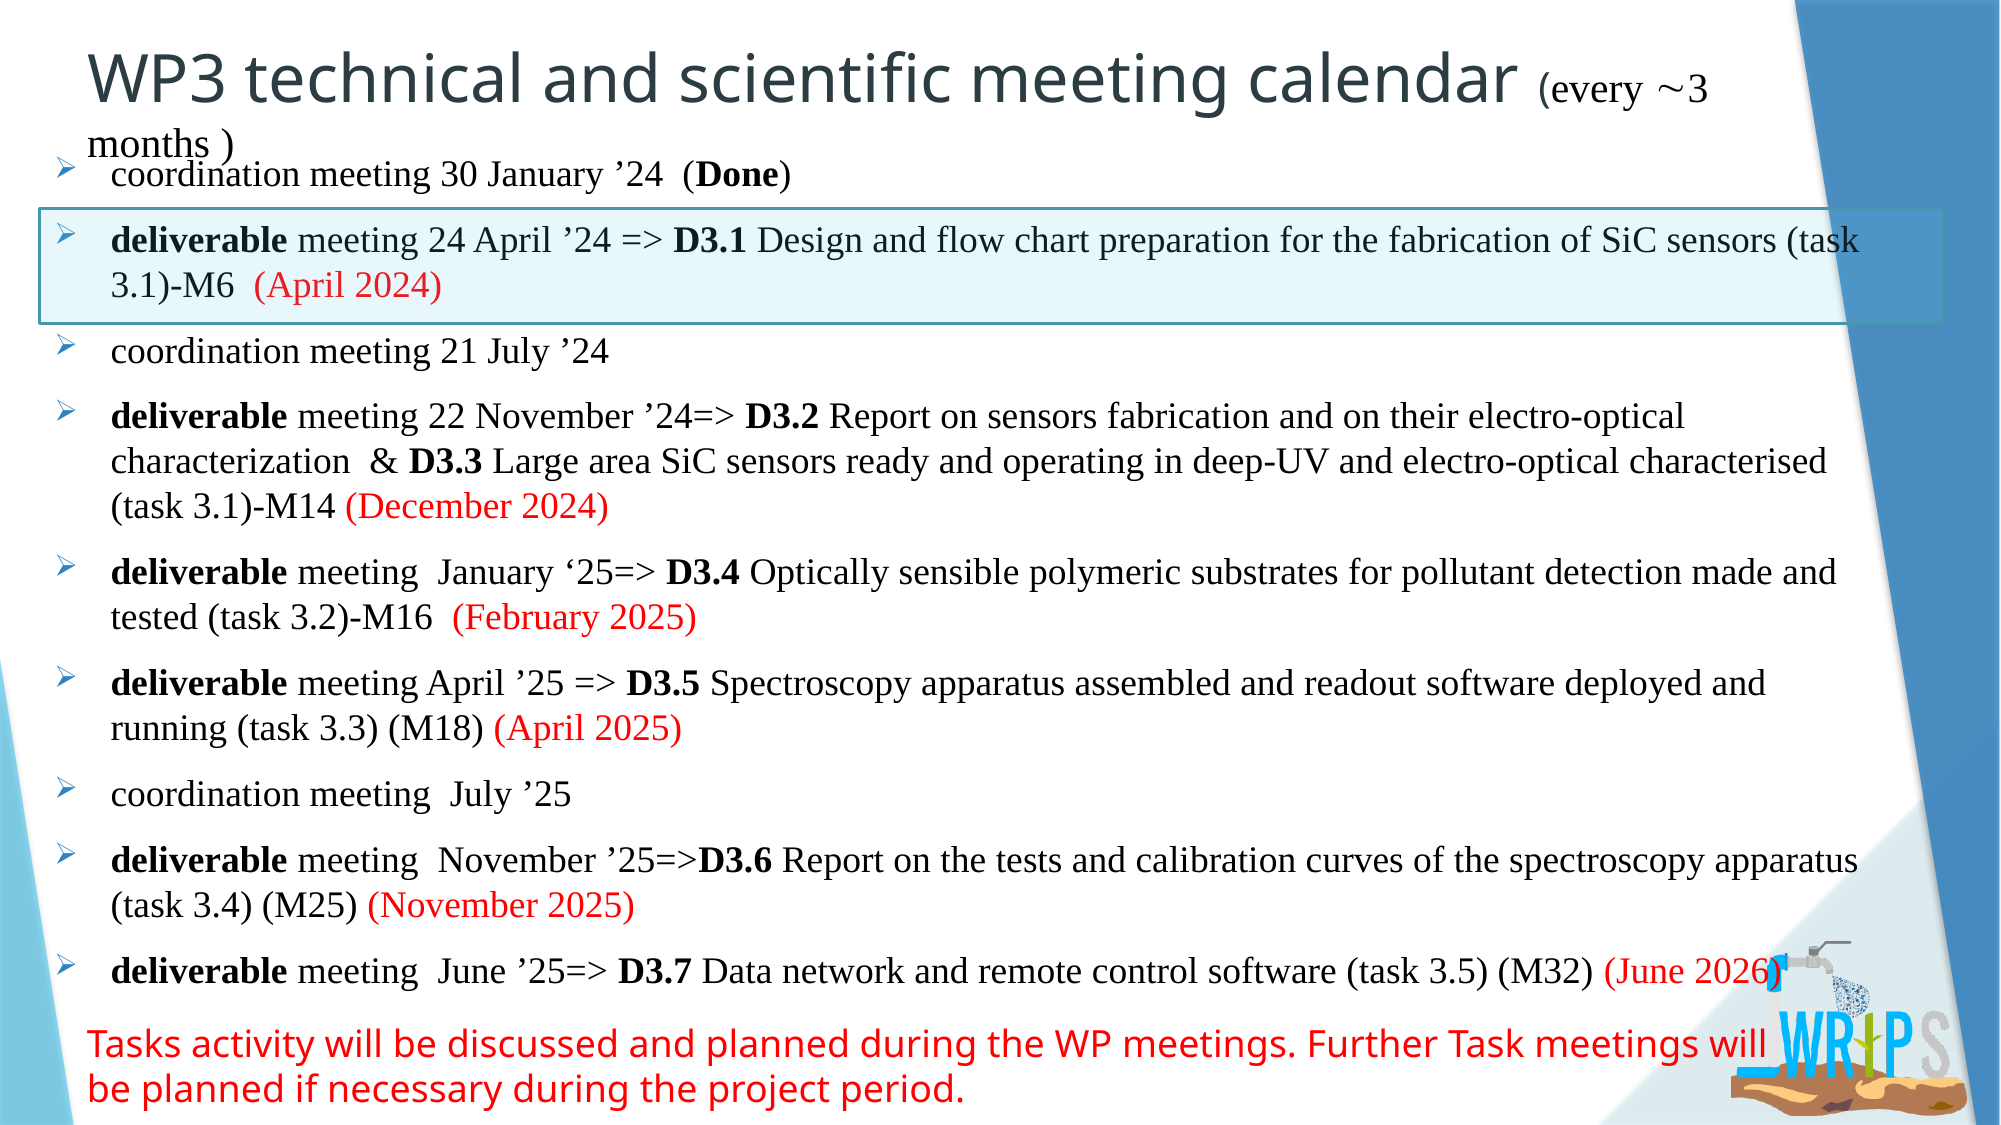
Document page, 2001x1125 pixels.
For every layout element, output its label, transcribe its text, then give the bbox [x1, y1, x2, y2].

list coordination meeting 30 January ’24 (Done) deliverable meeting 24 April ’24 => D3.1 Design and flow chart preparation for the fabrication of SiC sensors (task 3.1)-M6 (April 2024) coordination meeting 21 July ’24 deliverable meeting 22 November ’24=> D3.2 Report on sensors fabrication and on their electro-optical characterization & D3.3 Large area SiC sensors ready and operating in deep-UV and electro-optical characterised (task 3.1)-M14 (December 2024) deliverable meeting January ‘25=> D3.4 Optically sensible polymeric substrates for pollutant detection made and tested (task 3.2)-M16 (February 2025) deliverable meeting April ’25 => D3.5 Spectroscopy apparatus assembled and readout software deployed and running (task 3.3) (M18) (April 2025) coordination meeting July ’25 deliverable meeting November ’25=>D3.6 Report on the tests and calibration curves of the spectroscopy apparatus (task 3.4) (M25) (November 2025) deliverable meeting June ’25=> D3.7 Data network and remote control software (task 3.5) (M32) (June 2026) [39, 141, 1880, 207]
title WP3 technical and scientific meeting calendar (every 3 months ) [72, 27, 1857, 141]
picture [1731, 938, 1968, 1116]
text_box [38, 207, 1945, 325]
list coordination meeting 30 January ’24 (Done) deliverable meeting 24 April ’24 => D3.1 Design and flow chart preparation for the fabrication of SiC sensors (task 3.1)-M6 (April 2024) coordination meeting 21 July ’24 deliverable meeting 22 November ’24=> D3.2 Report on sensors fabrication and on their electro-optical characterization & D3.3 Large area SiC sensors ready and operating in deep-UV and electro-optical characterised (task 3.1)-M14 (December 2024) deliverable meeting January ‘25=> D3.4 Optically sensible polymeric substrates for pollutant detection made and tested (task 3.2)-M16 (February 2025) deliverable meeting April ’25 => D3.5 Spectroscopy apparatus assembled and readout software deployed and running (task 3.3) (M18) (April 2025) coordination meeting July ’25 deliverable meeting November ’25=>D3.6 Report on the tests and calibration curves of the spectroscopy apparatus (task 3.4) (M25) (November 2025) deliverable meeting June ’25=> D3.7 Data network and remote control software (task 3.5) (M32) (June 2026) [39, 325, 1880, 889]
text_box Tasks activity will be discussed and planned during the WP meetings. Further Task meetings will be planned if necessary during the project period. [72, 1012, 1807, 1118]
